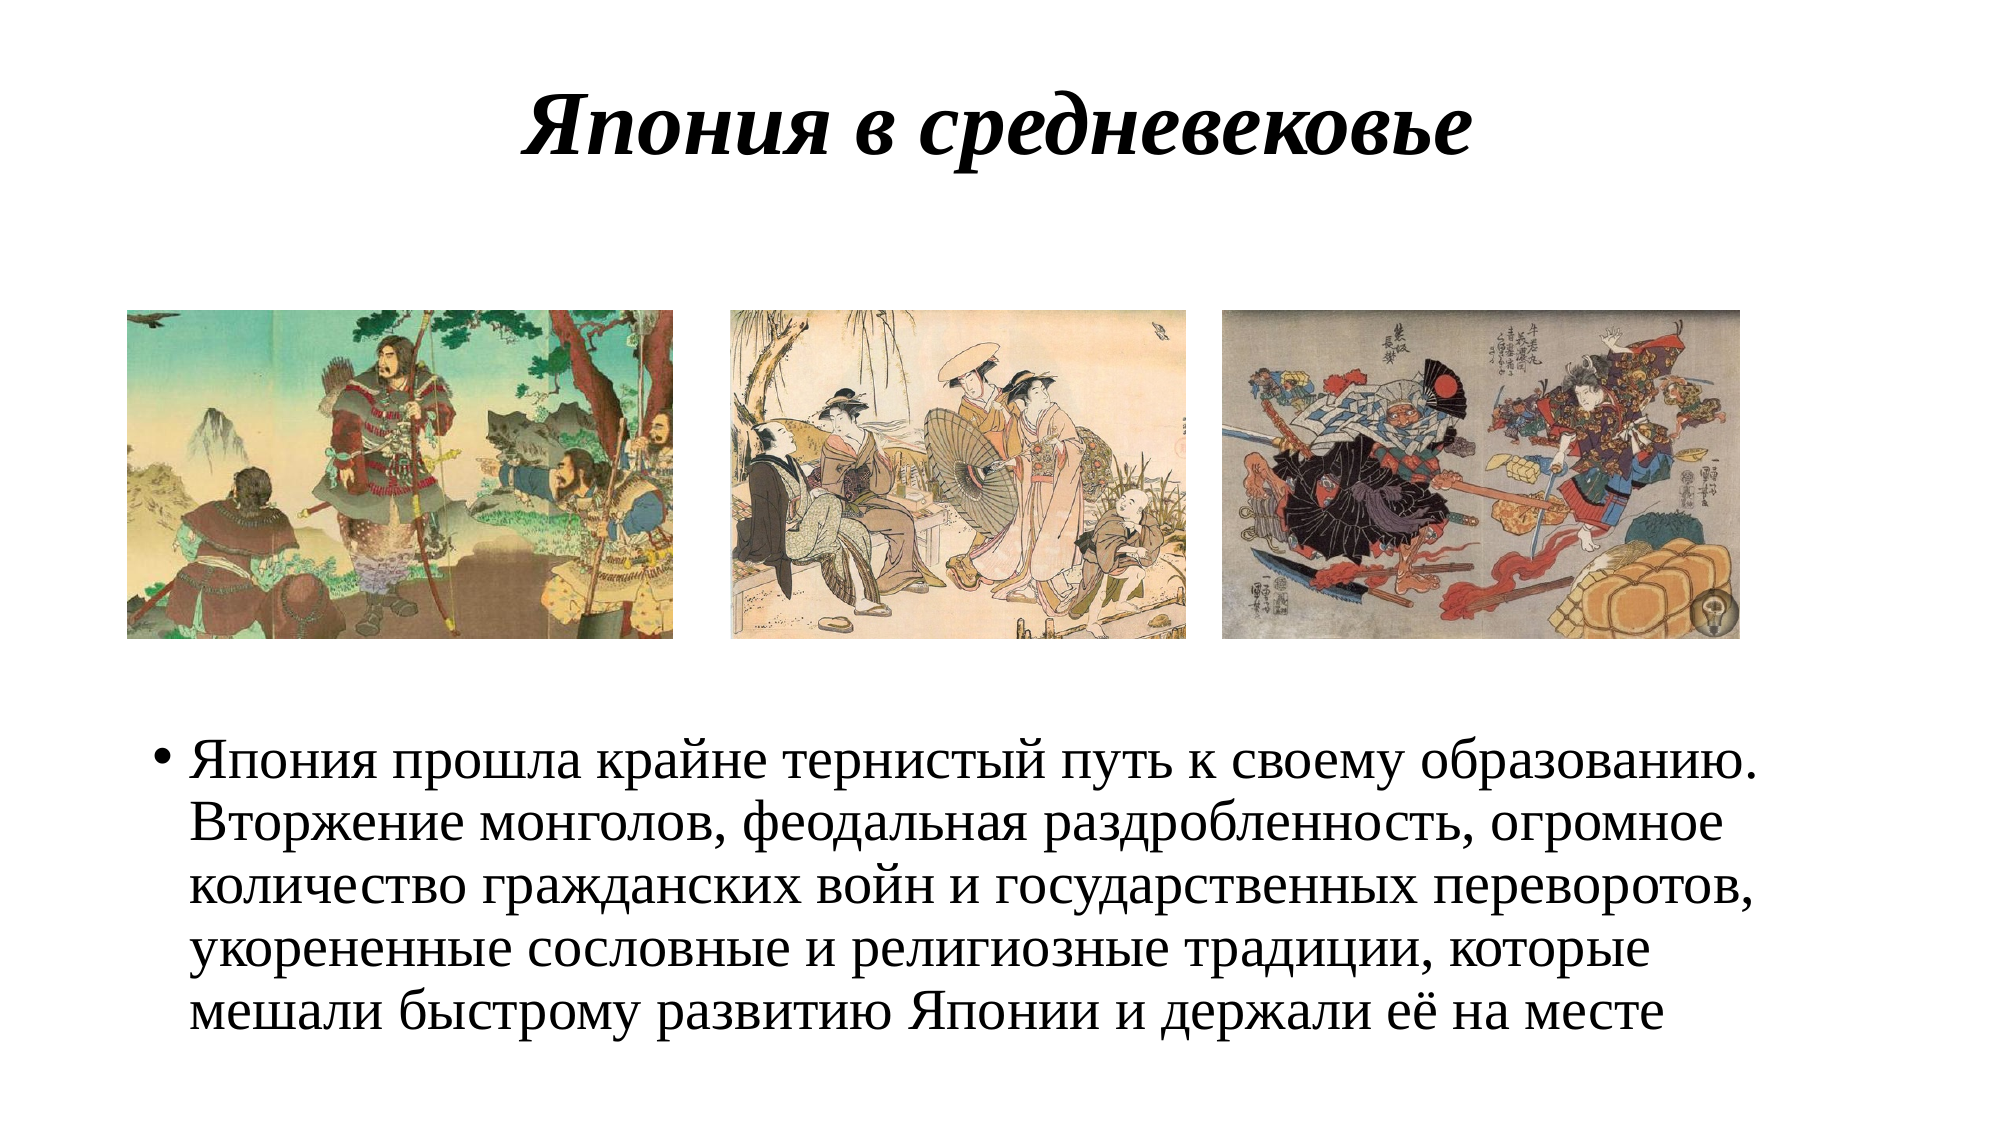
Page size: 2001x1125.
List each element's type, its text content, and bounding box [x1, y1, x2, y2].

picture [1222, 310, 1740, 639]
picture [730, 310, 1186, 639]
list Япония прошла крайне тернистый путь к своему образованию. Вторжение монголов, феодальная раздробленность, огромное количество гражданских войн и государственных переворотов, укорененные сословные и религиозные традиции, которые мешали быстрому развитию Японии и держали её на месте [137, 720, 1863, 1084]
picture [127, 310, 673, 639]
title Япония в средневековье [137, 59, 1863, 191]
